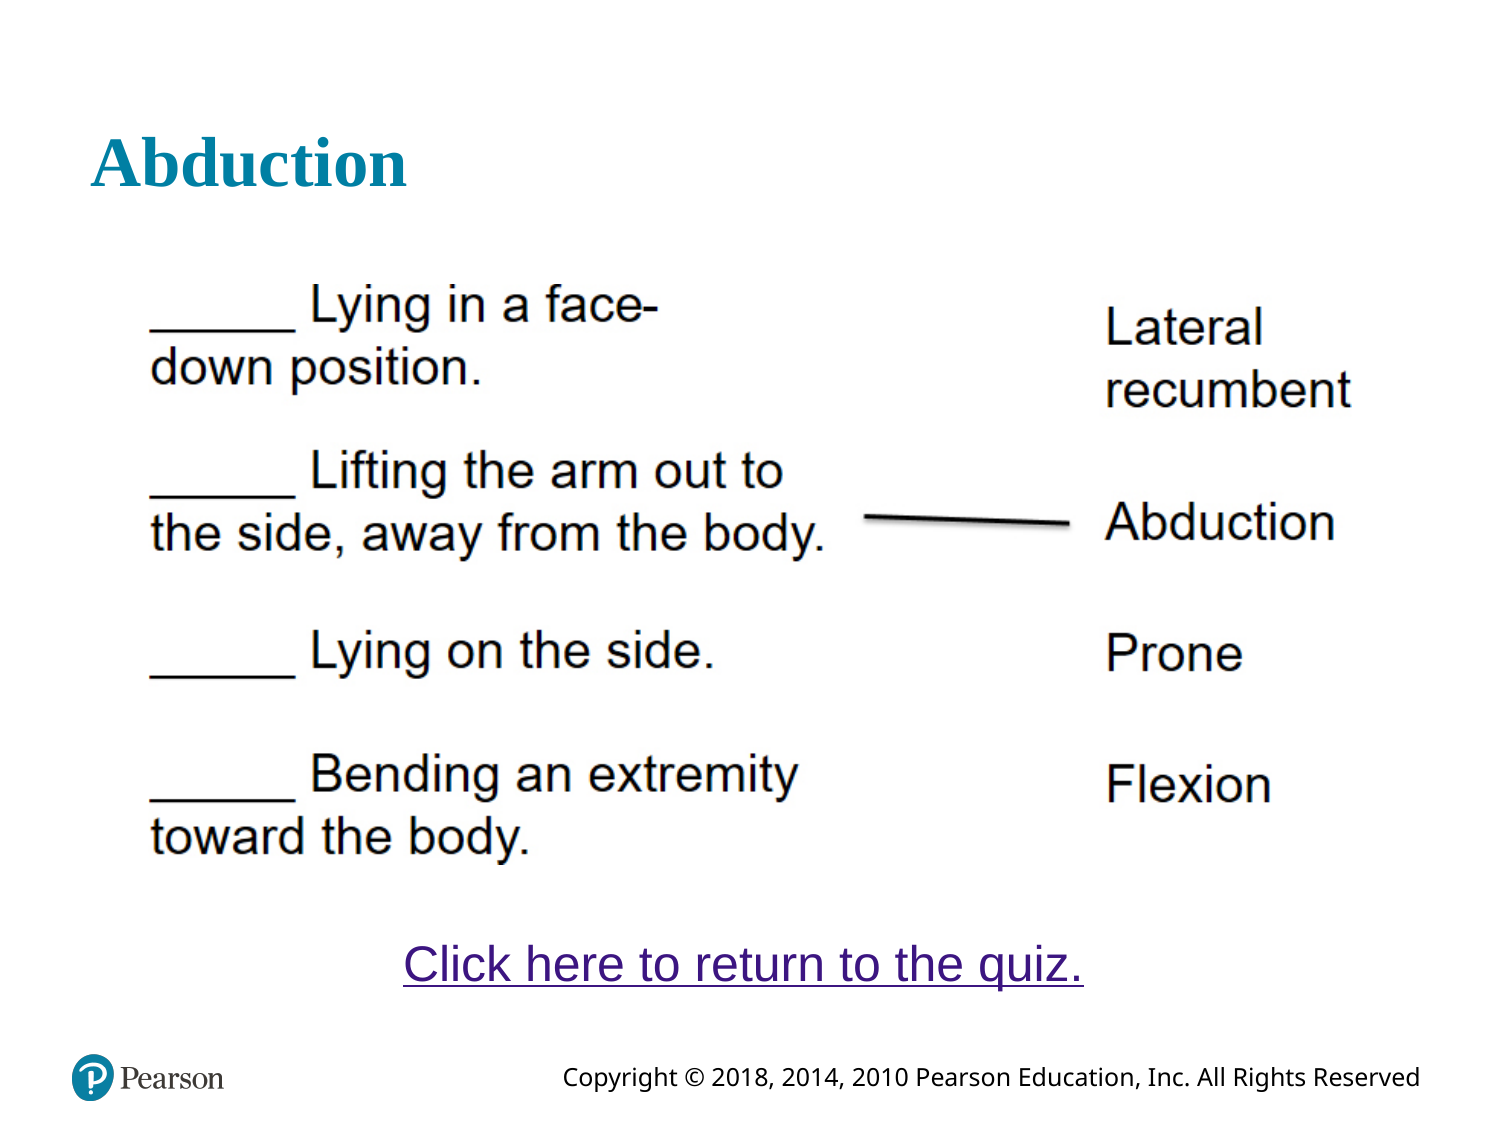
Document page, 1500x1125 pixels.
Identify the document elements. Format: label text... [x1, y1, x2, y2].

picture [148, 283, 1352, 865]
title Abduction [75, 35, 1425, 216]
picture [72, 1087, 83, 1101]
picture [80, 1063, 106, 1088]
picture [98, 1054, 224, 1101]
list Click here to return to the quiz. [388, 916, 1103, 1003]
picture [72, 1054, 88, 1070]
